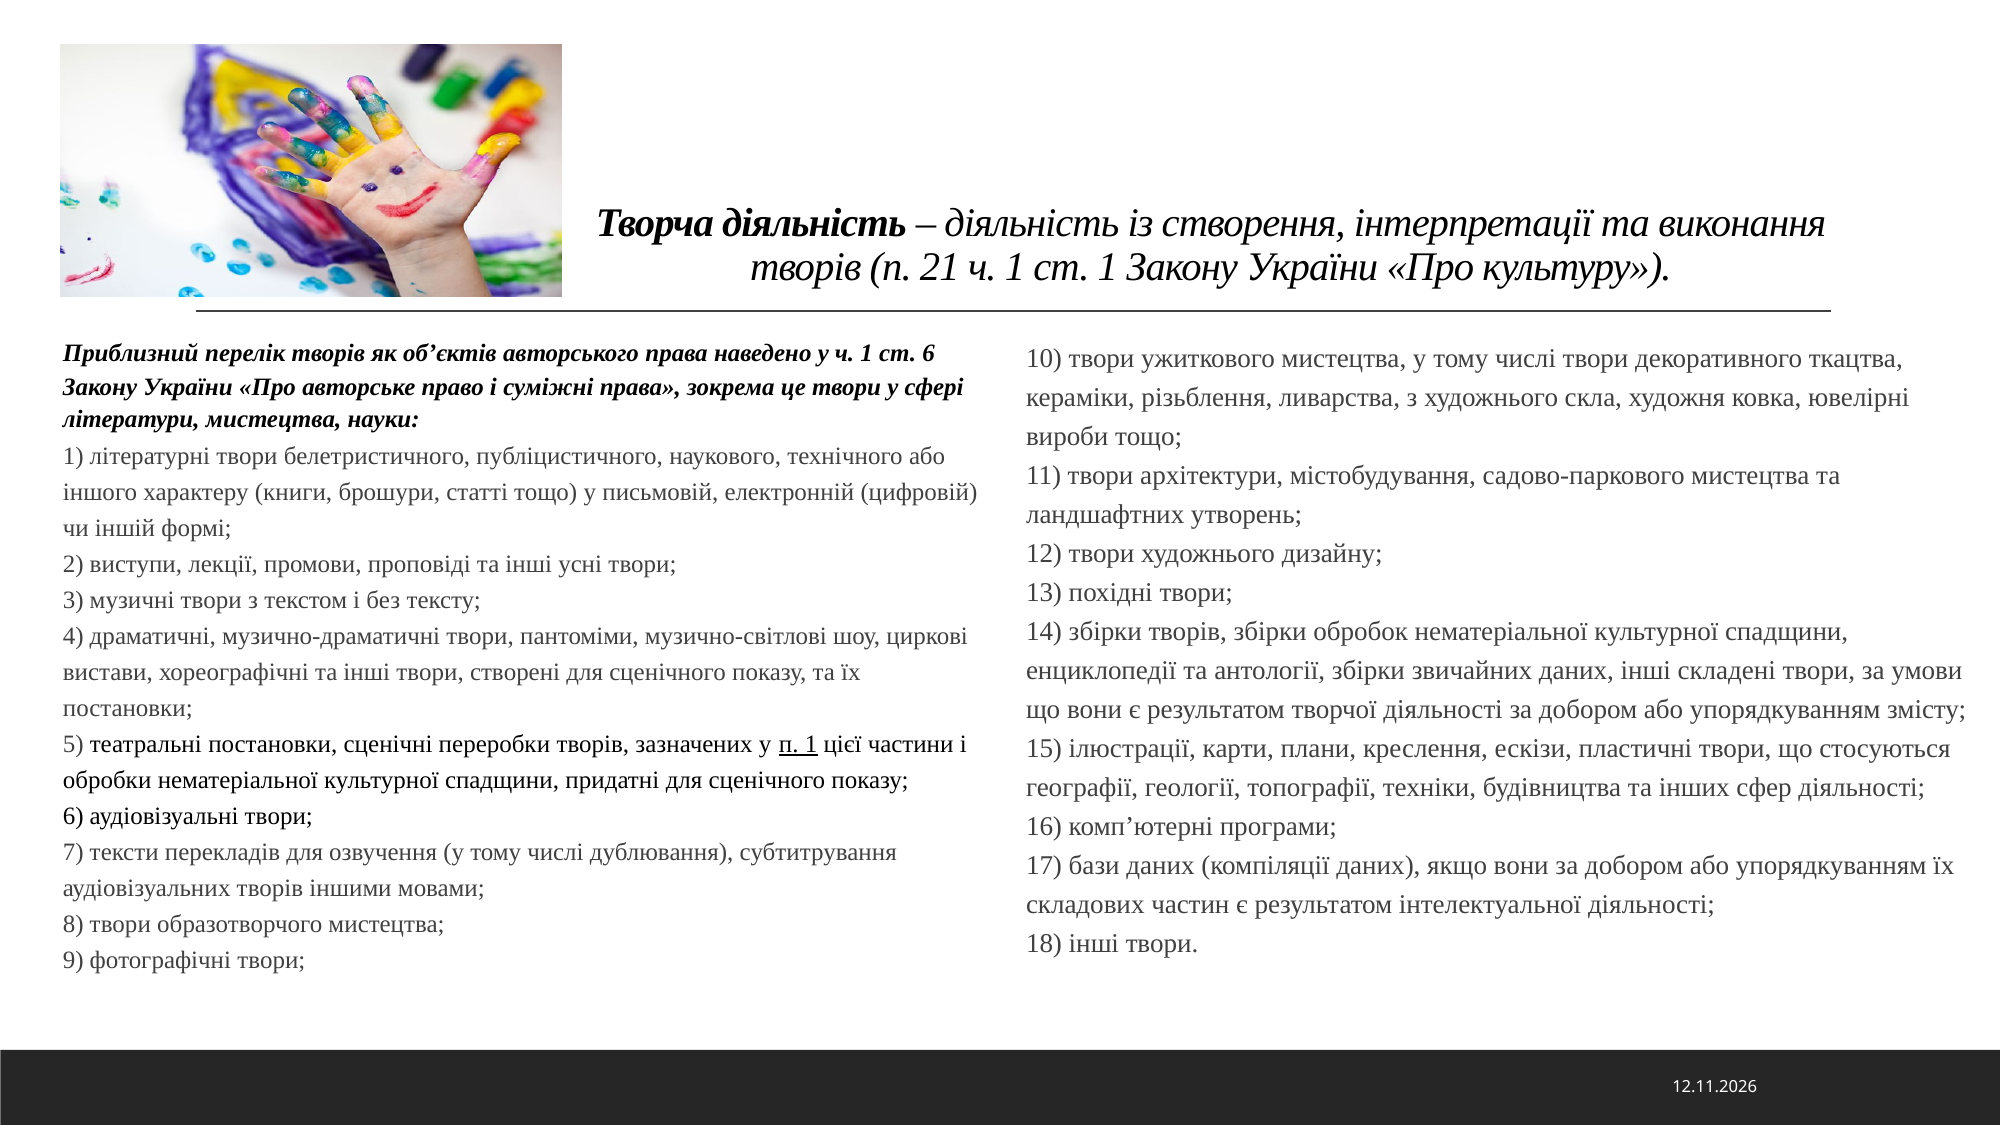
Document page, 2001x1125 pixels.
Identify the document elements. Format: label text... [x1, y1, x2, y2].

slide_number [1348, 1057, 1773, 1118]
list Приблизний перелік творів як об’єктів авторського права наведено у ч. 1 ст. 6 Закону України «Про авторське право і суміжні права», зокрема це твори у сфері літератури, мистецтва, науки: 1) літературні твори белетристичного, публіцистичного, наукового, технічного або іншого характеру (книги, брошури, статті тощо) у письмовій, електронній (цифровій) чи іншій формі; 2) виступи, лекції, промови, проповіді та інші усні твори; 3) музичні твори з текстом і без тексту; 4) драматичні, музично-драматичні твори, пантоміми, музично-світлові шоу, циркові вистави, хореографічні та інші твори, створені для сценічного показу, та їх постановки; 5) театральні постановки, сценічні переробки творів, зазначених у п. 1 цієї частини і обробки нематеріальної культурної спадщини, придатні для сценічного показу; 6) аудіовізуальні твори; 7) тексти перекладів для озвучення (у тому числі дублювання), субтитрування аудіовізуальних творів іншими мовами; 8) твори образотворчого мистецтва; 9) фотографічні твори; [50, 326, 989, 1024]
title Творча діяльність – діяльність із створення, інтерпретації та виконання творів (п. 21 ч. 1 ст. 1 Закону України «Про культуру»). [571, 75, 1860, 297]
picture [59, 43, 563, 298]
list 10) твори ужиткового мистецтва, у тому числі твори декоративного ткацтва, кераміки, різьблення, ливарства, з художнього скла, художня ковка, ювелірні вироби тощо; 11) твори архітектури, містобудування, садово-паркового мистецтва та ландшафтних утворень; 12) твори художнього дизайну; 13) похідні твори; 14) збірки творів, збірки обробок нематеріальної культурної спадщини, енциклопедії та антології, збірки звичайних даних, інші складені твори, за умови що вони є результатом творчої діяльності за добором або упорядкуванням змісту; 15) ілюстрації, карти, плани, креслення, ескізи, пластичні твори, що стосуються географії, геології, топографії, техніки, будівництва та інших сфер діяльності; 16) комп’ютерні програми; 17) бази даних (компіляції даних), якщо вони за добором або упорядкуванням їх складових частин є результатом інтелектуальної діяльності; 18) інші твори. [1011, 326, 1977, 1050]
